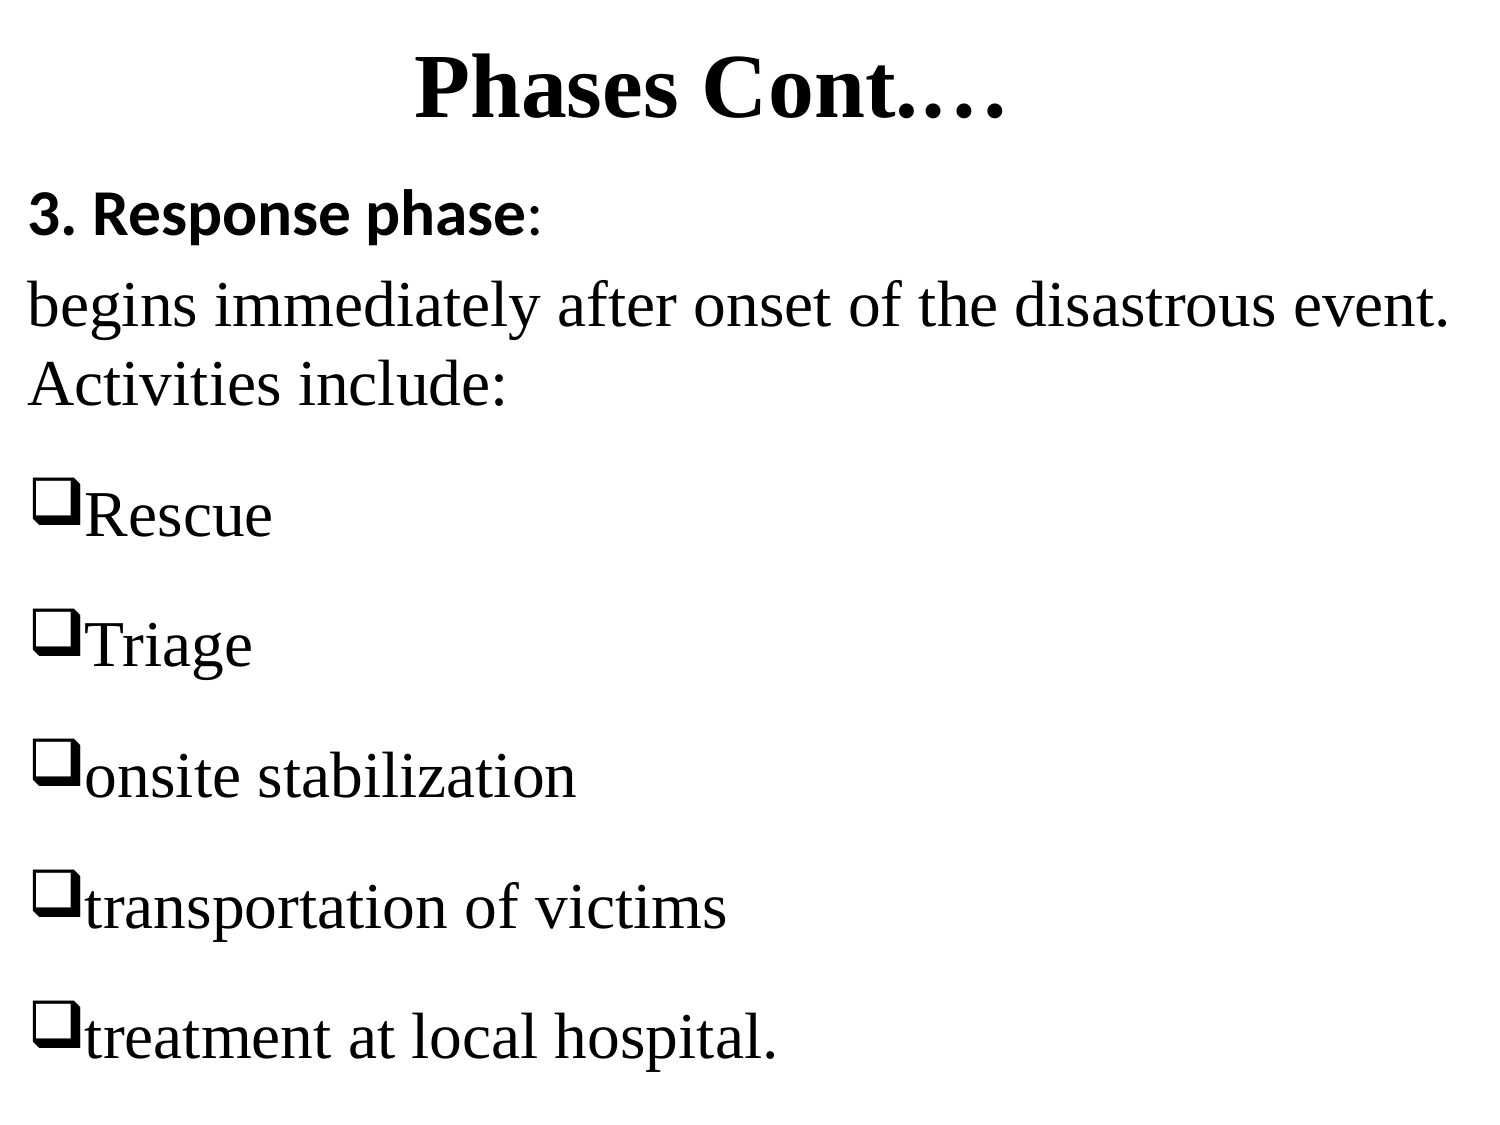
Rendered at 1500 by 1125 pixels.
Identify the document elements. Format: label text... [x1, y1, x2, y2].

list 3. Response phase: begins immediately after onset of the disastrous event. Activities include: Rescue Triage onsite stabilization transportation of victims treatment at local hospital. [12, 162, 1488, 1088]
title Phases Cont.… [0, 0, 1425, 163]
